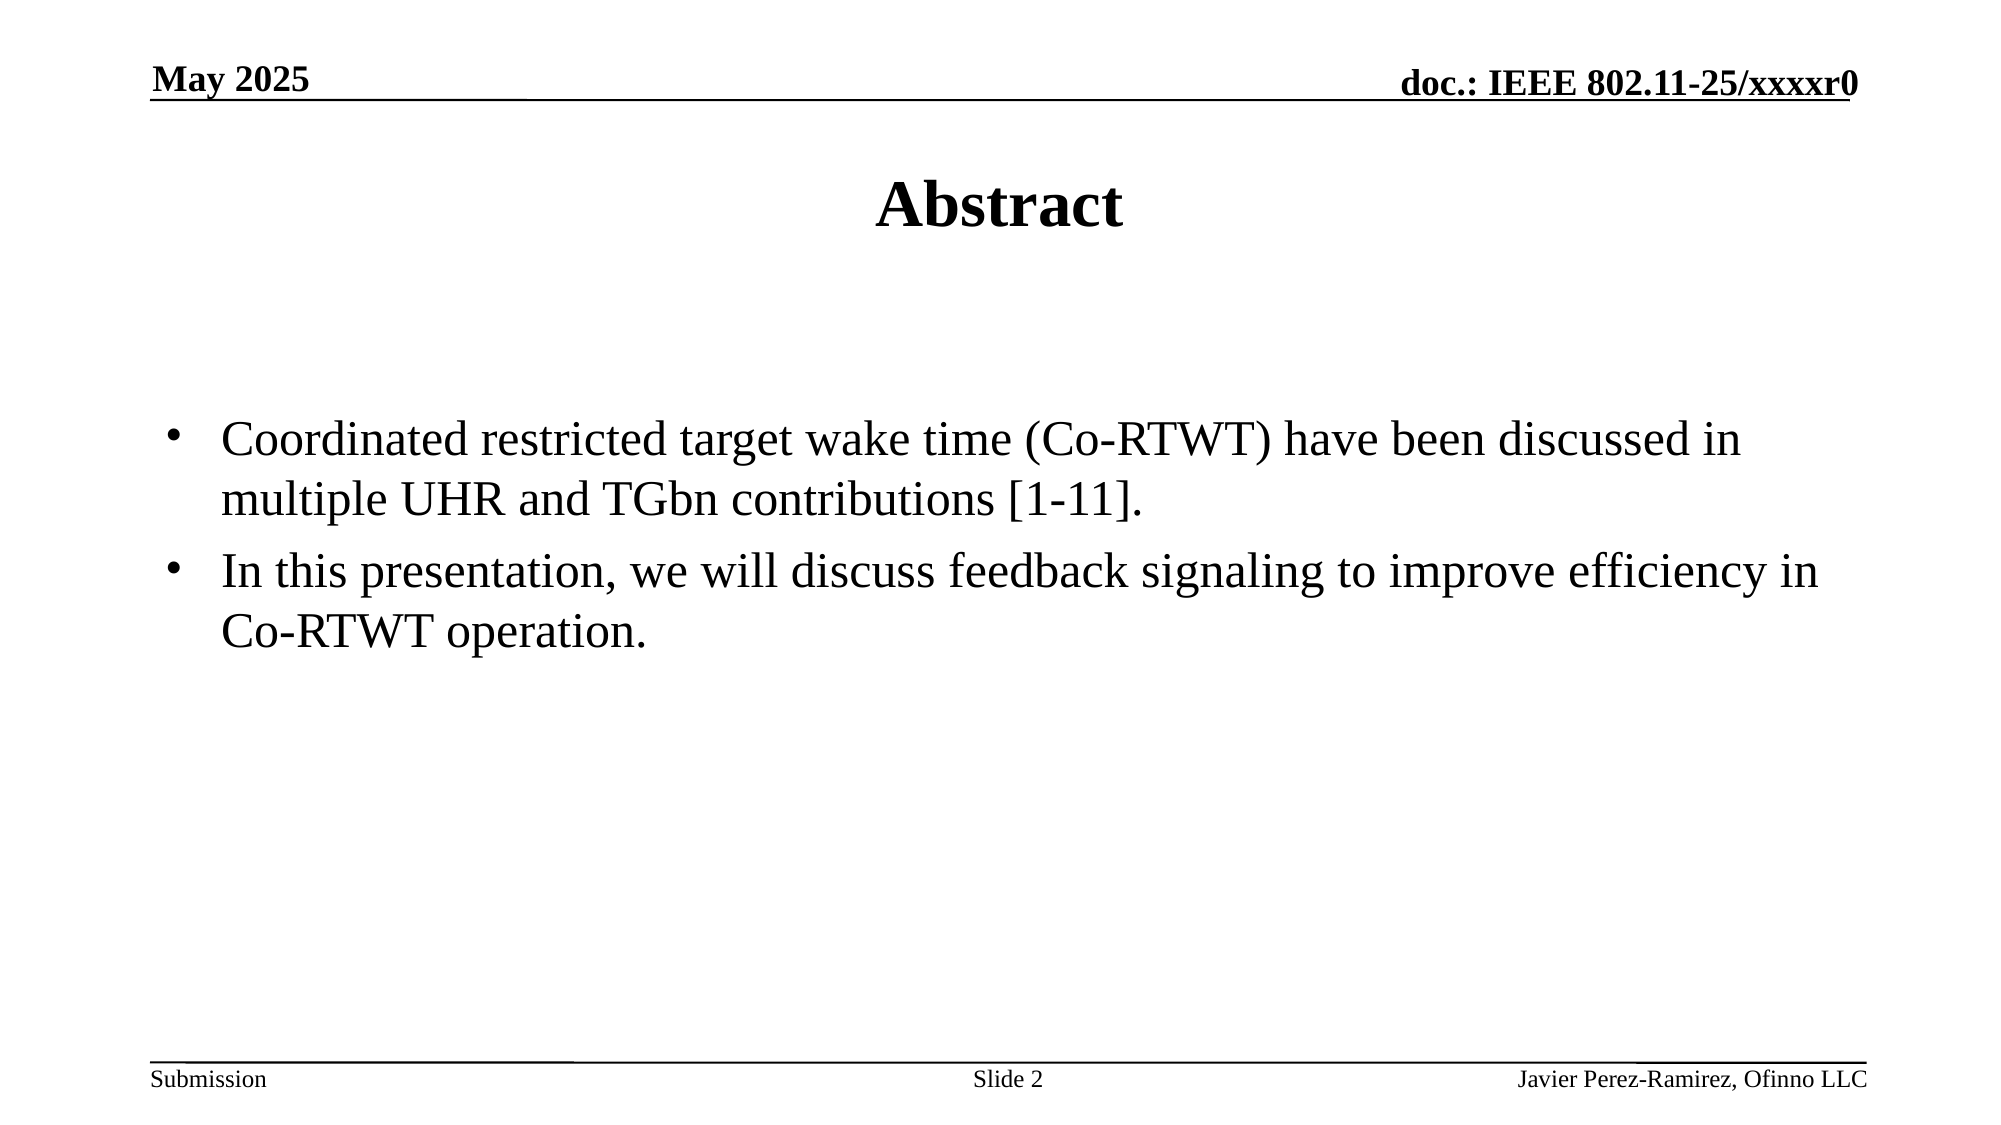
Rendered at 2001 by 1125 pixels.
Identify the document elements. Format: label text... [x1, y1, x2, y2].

title Abstract [149, 112, 1850, 288]
footer Javier Perez-Ramirez, Ofinno LLC [1171, 1061, 1869, 1093]
slide_number Slide 2 [950, 1061, 1067, 1123]
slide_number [152, 54, 563, 100]
list Coordinated restricted target wake time (Co-RTWT) have been discussed in multiple UHR and TGbn contributions [1-11]. In this presentation, we will discuss feedback signaling to improve efficiency in Co-RTWT operation. [149, 324, 1850, 1000]
